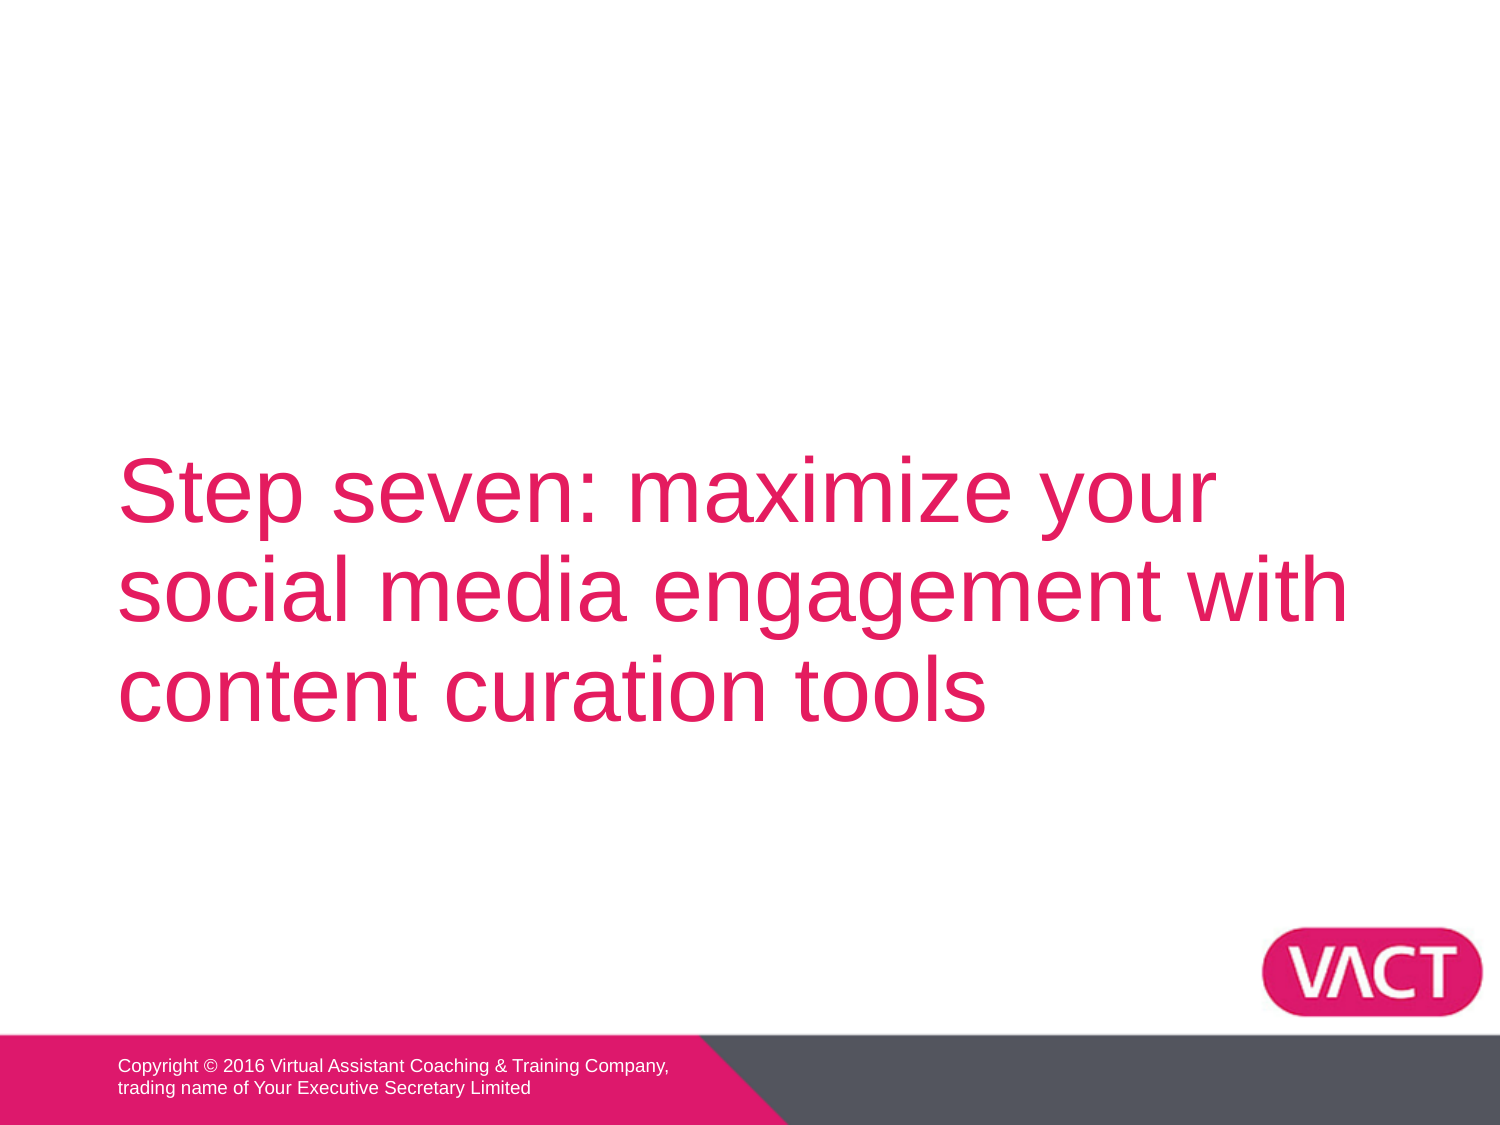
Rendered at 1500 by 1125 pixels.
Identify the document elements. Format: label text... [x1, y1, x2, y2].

title Step seven: maximize your social media engagement with content curation tools [102, 280, 1397, 749]
picture [0, 0, 1500, 1125]
